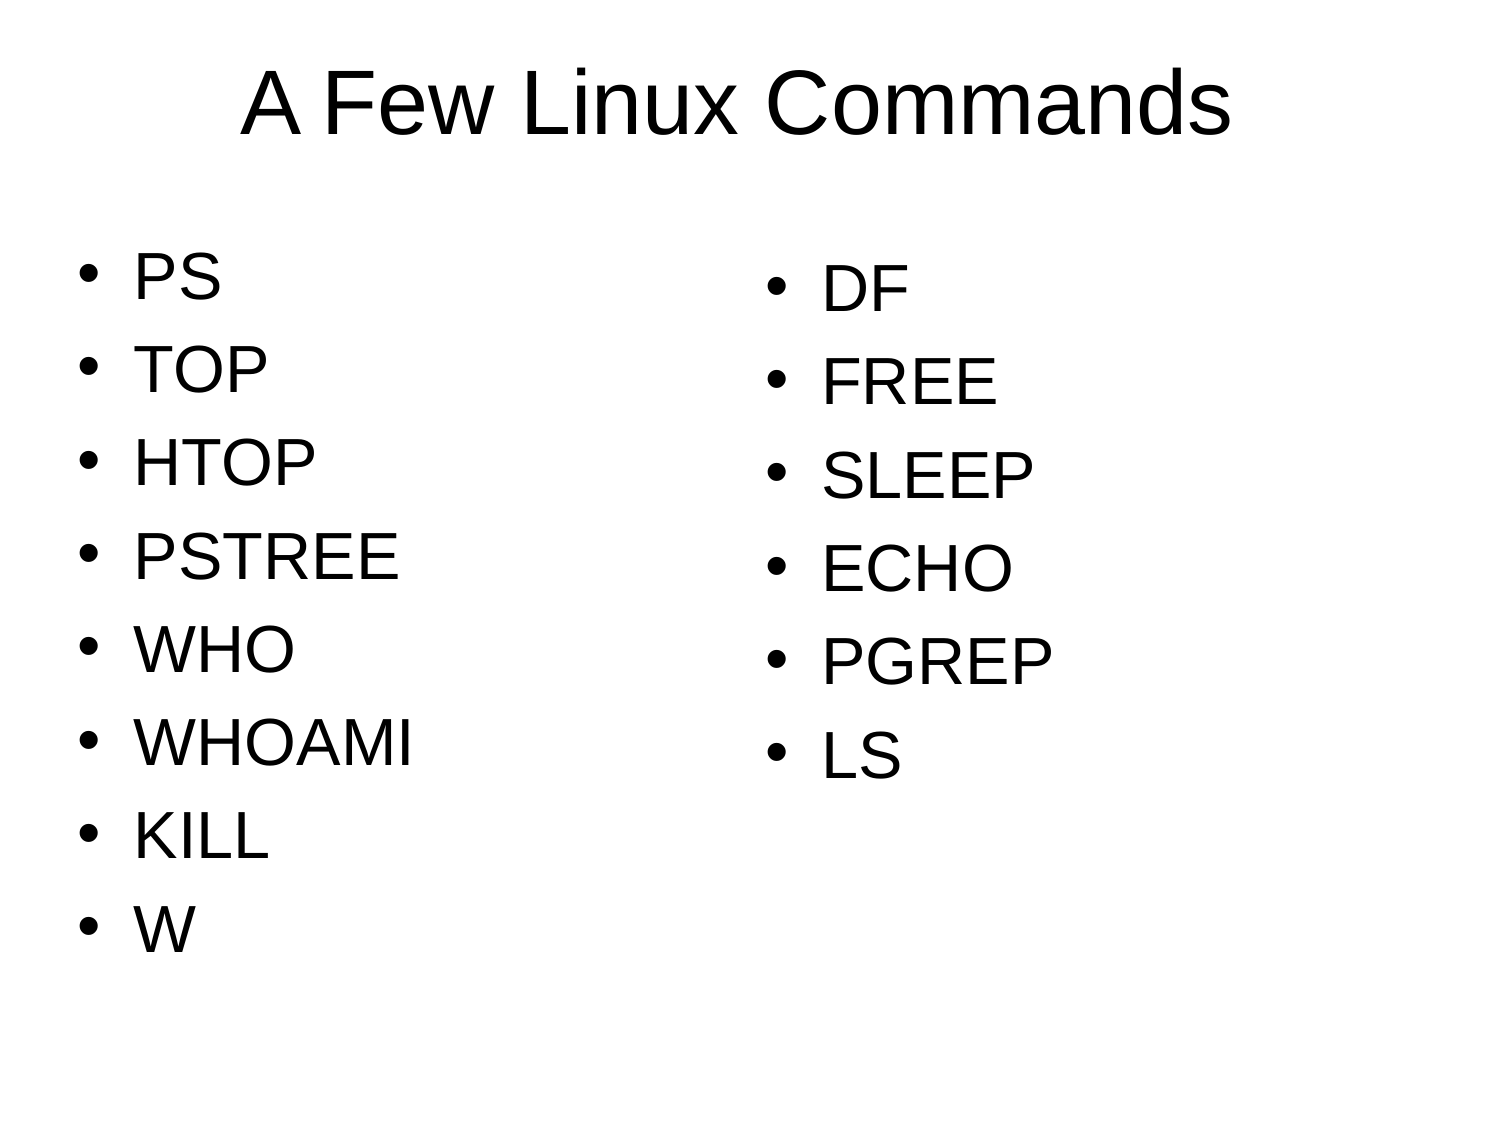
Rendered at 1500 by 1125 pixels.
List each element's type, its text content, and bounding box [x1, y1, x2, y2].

list PS TOP HTOP PSTREE WHO WHOAMI KILL W [62, 224, 526, 1038]
text_box DF FREE SLEEP ECHO PGREP LS [749, 237, 1213, 1048]
title A Few Linux Commands [62, 3, 1413, 192]
